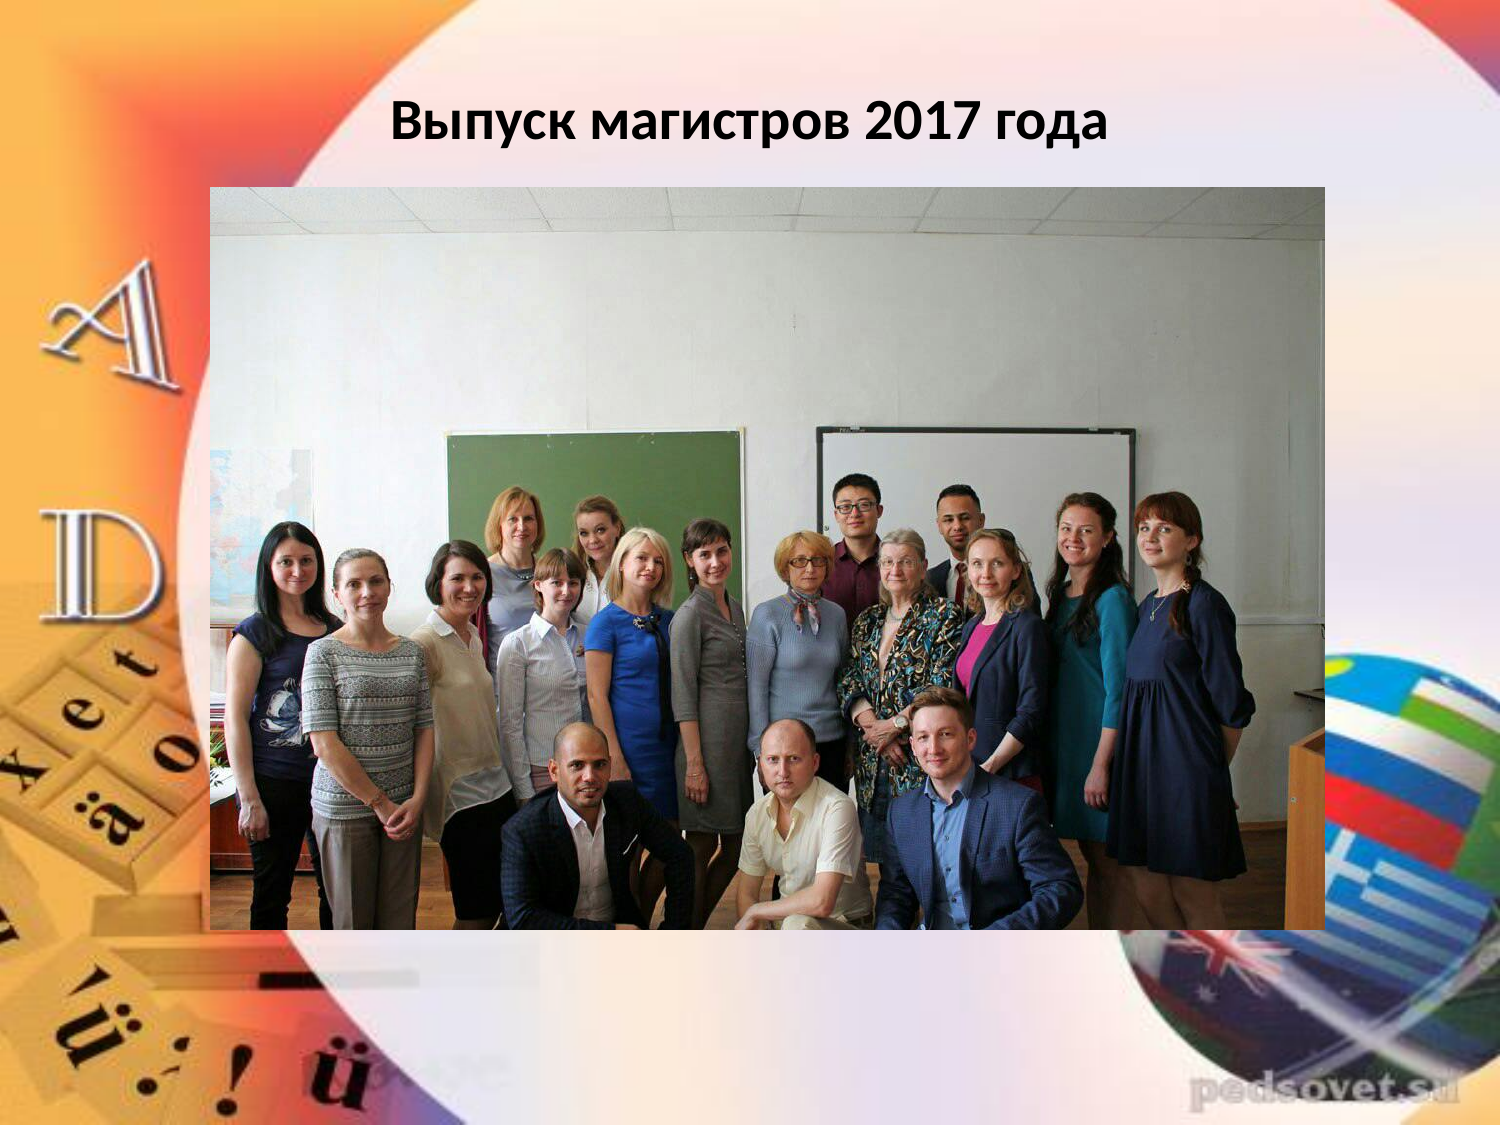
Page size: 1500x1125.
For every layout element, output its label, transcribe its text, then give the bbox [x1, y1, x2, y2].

picture [0, 0, 1500, 1125]
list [210, 187, 1325, 931]
title Выпуск магистров 2017 года [74, 44, 1426, 188]
